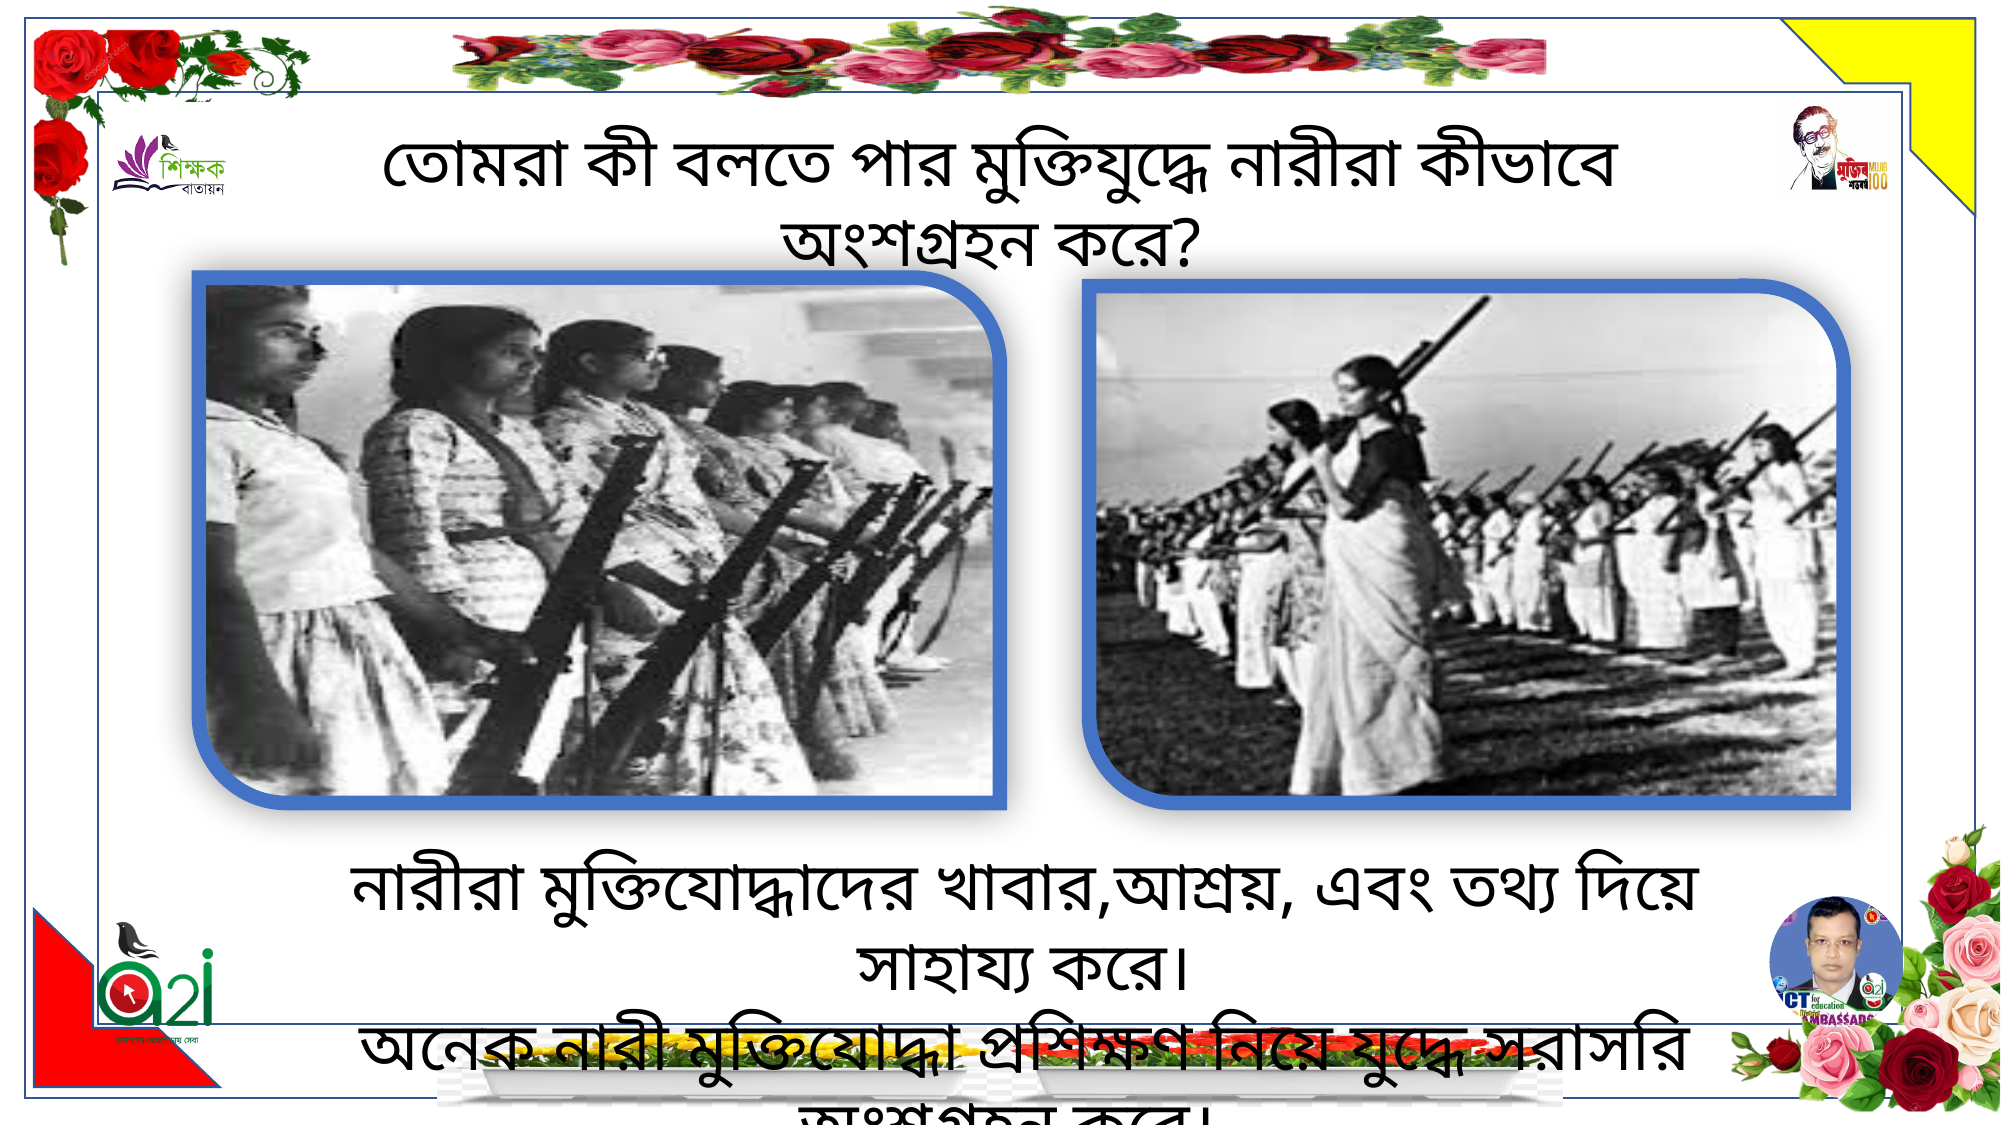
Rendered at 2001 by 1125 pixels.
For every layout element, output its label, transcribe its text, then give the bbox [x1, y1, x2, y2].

picture [1695, 781, 2001, 1125]
picture [1780, 96, 1897, 199]
picture [97, 922, 213, 1044]
text_box তোমরা কী বলতে পার মুক্তিযুদ্ধে নারীরা কীভাবে অংশগ্রহন করে? [300, 112, 1700, 287]
picture [0, 0, 1683, 308]
picture [1089, 286, 1844, 804]
text_box নারীরা মুক্তিযোদ্ধাদের খাবার,আশ্রয়, এবং তথ্য দিয়ে সাহায্য করে। অনেক নারী মুক্তিযোদ্ধা প্রশিক্ষণ নিয়ে যুদ্ধে সরাসরি অংশগ্রহন করে। [325, 836, 1725, 1125]
picture [198, 277, 1000, 804]
